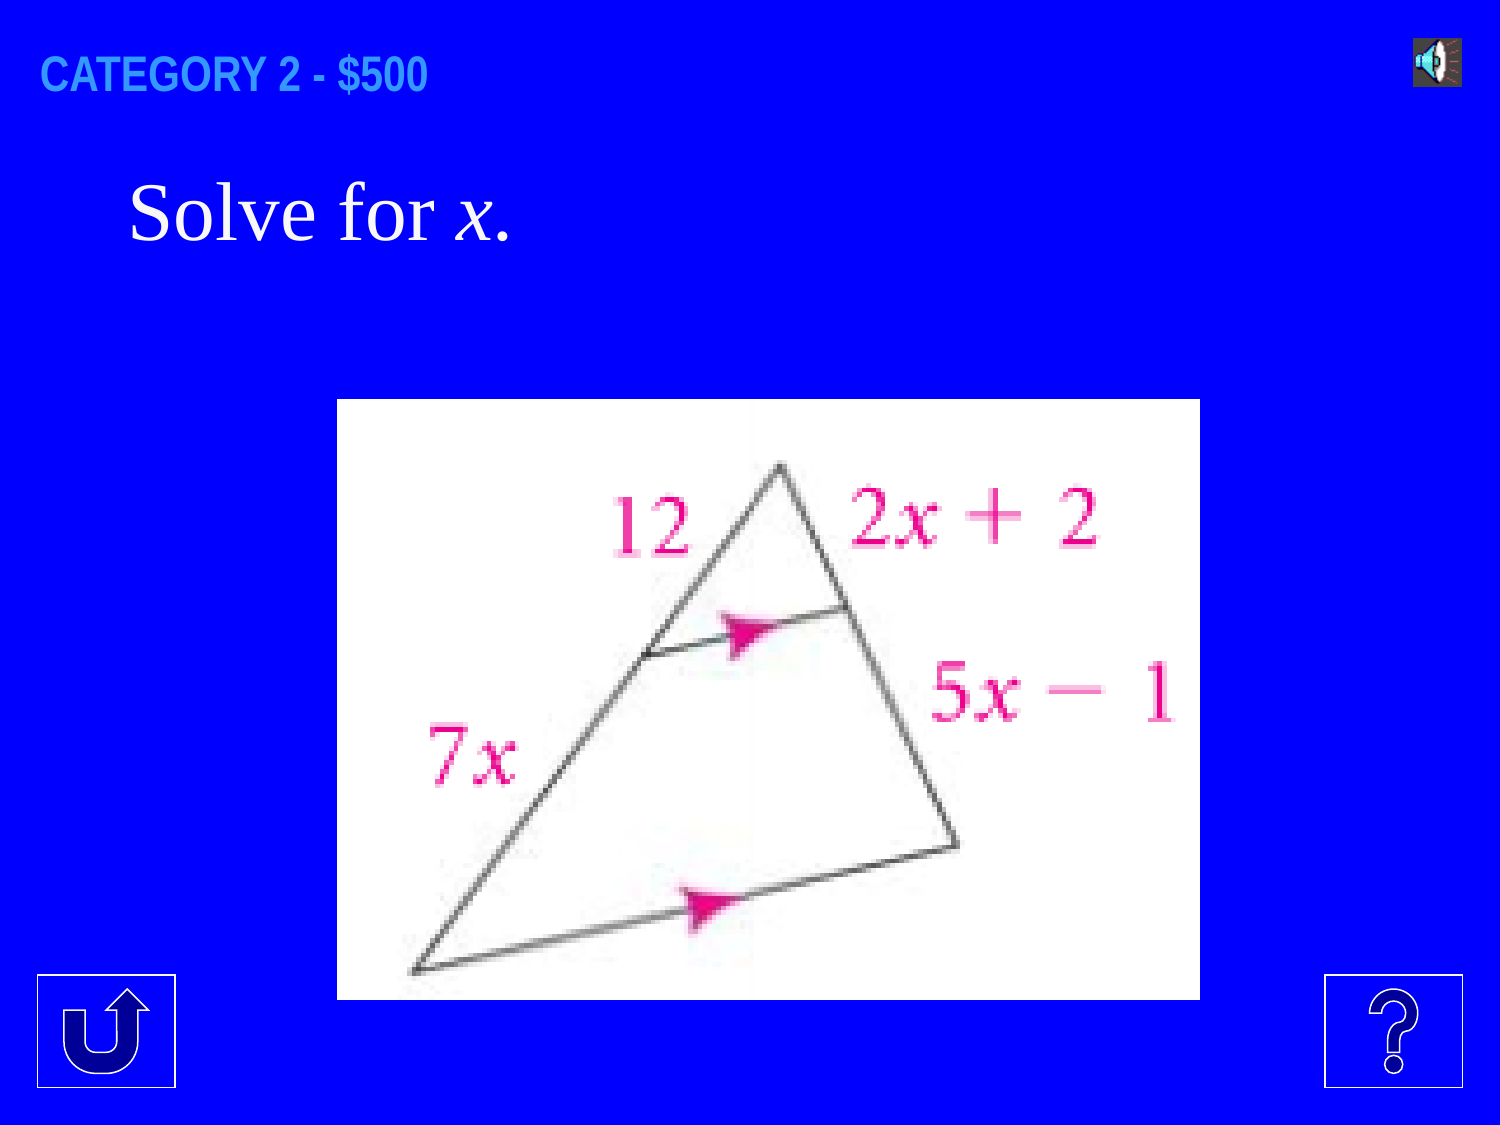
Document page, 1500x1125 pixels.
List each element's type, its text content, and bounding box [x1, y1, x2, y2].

text_box [37, 975, 175, 1088]
text_box [1324, 975, 1463, 1088]
picture [1412, 37, 1463, 88]
picture [337, 399, 1201, 1001]
text_box Solve for x. [112, 149, 1388, 265]
title CATEGORY 2 - $500 [24, 37, 1301, 113]
